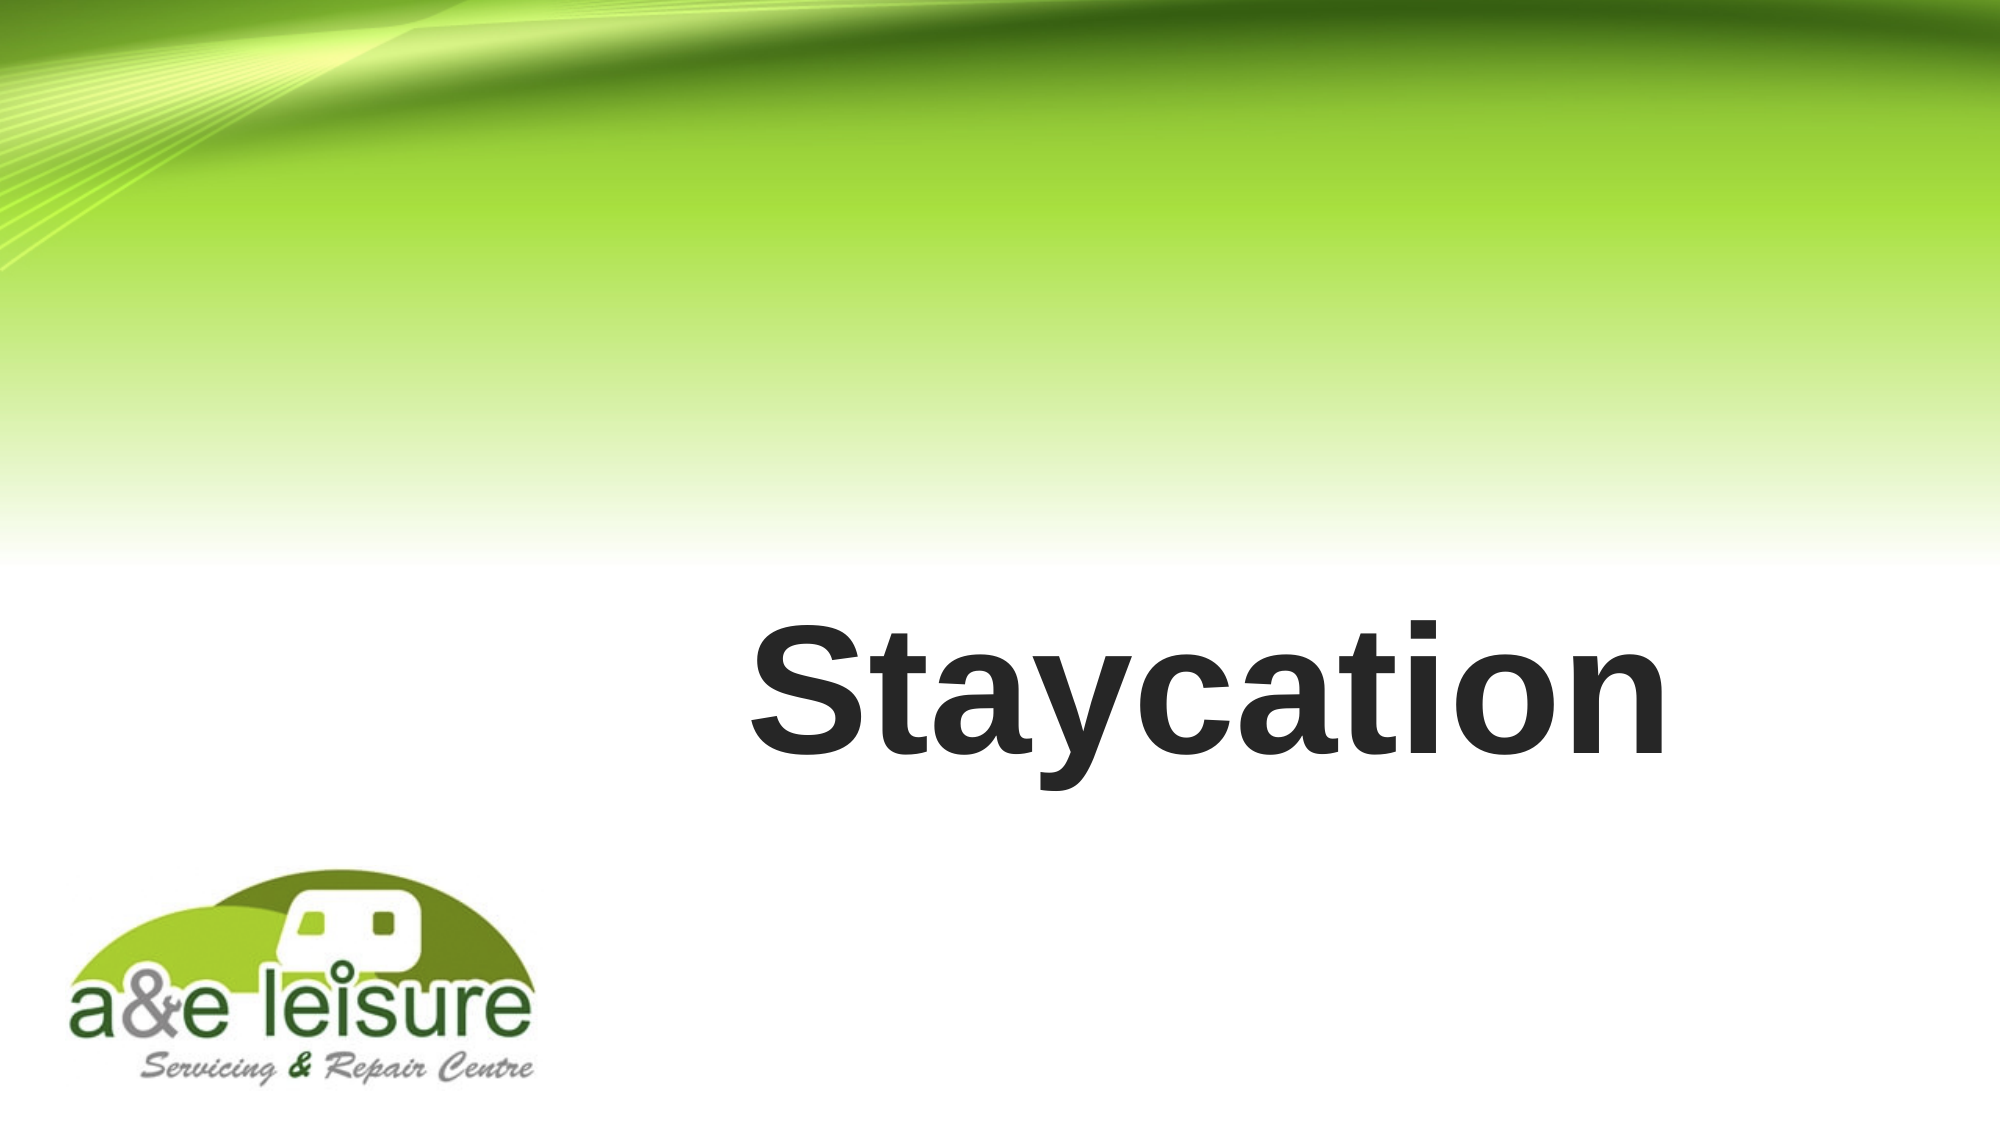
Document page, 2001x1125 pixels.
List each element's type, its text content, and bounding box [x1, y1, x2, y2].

picture [0, 0, 2000, 1125]
text_box Staycation [615, 562, 1806, 798]
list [65, 865, 544, 1091]
